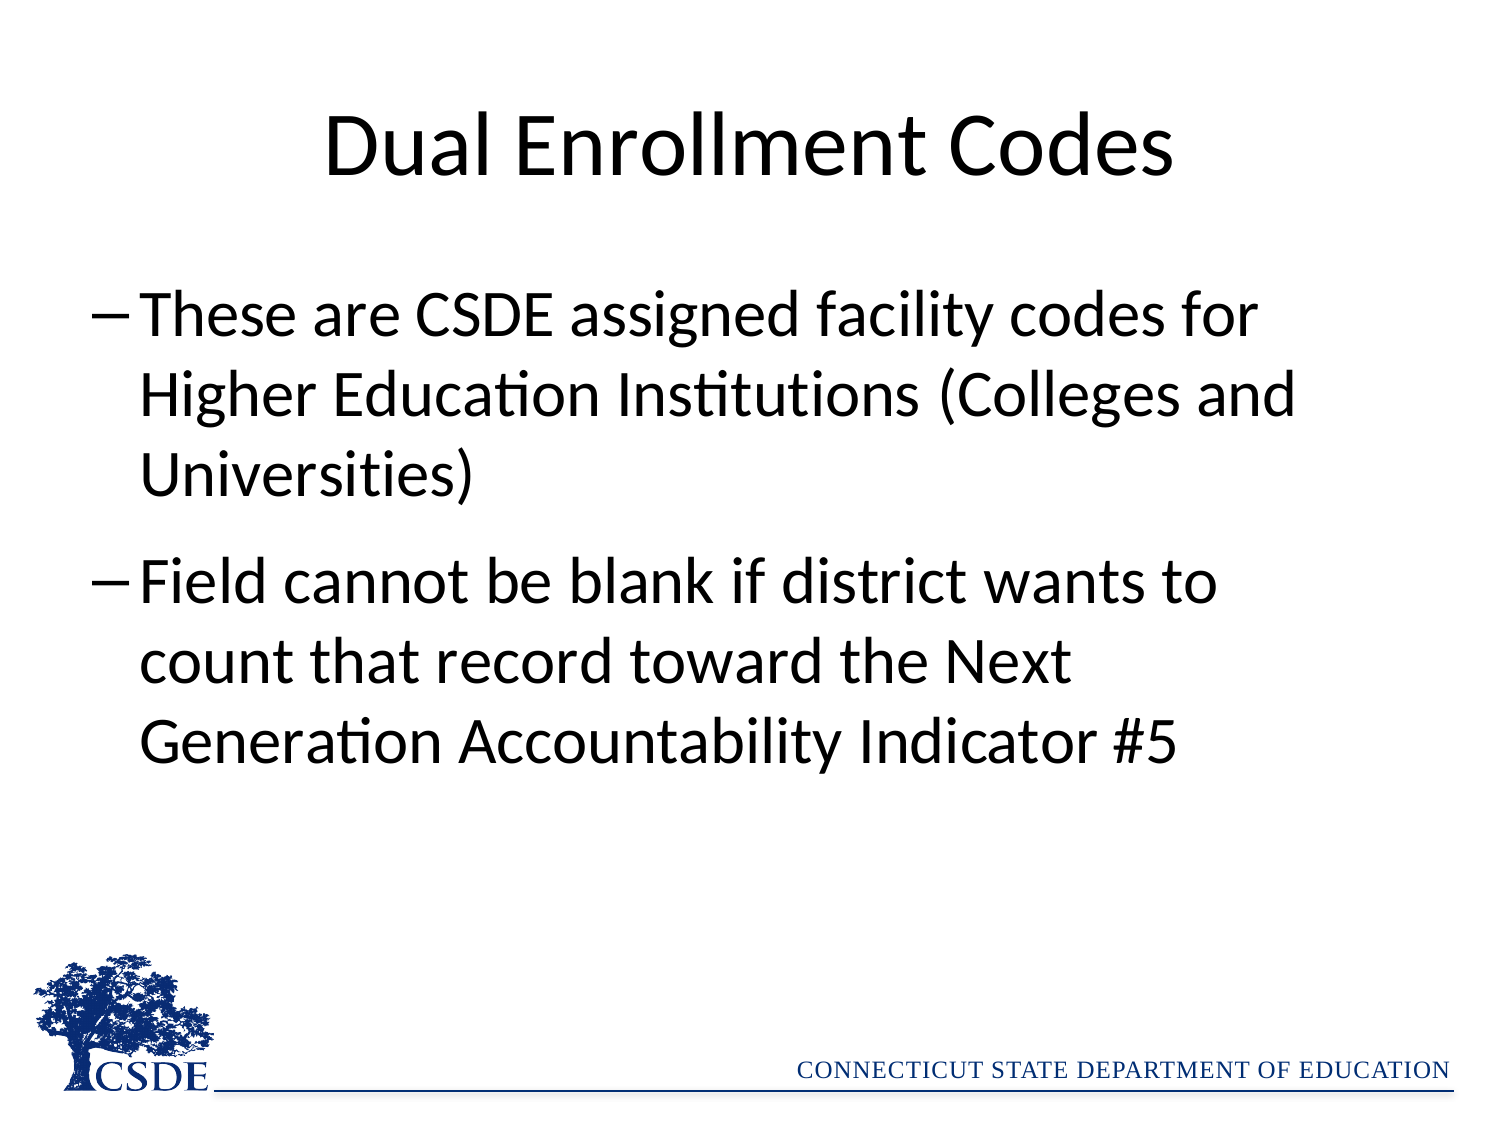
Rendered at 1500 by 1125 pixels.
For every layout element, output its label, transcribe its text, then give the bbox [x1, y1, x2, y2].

text_box CONNECTICUT STATE DEPARTMENT OF EDUCATION [773, 1045, 1466, 1091]
title Dual Enrollment Codes [75, 45, 1425, 233]
picture [33, 954, 214, 1092]
list These are CSDE assigned facility codes for Higher Education Institutions (Colleges and Universities) Field cannot be blank if district wants to count that record toward the Next Generation Accountability Indicator #5 [75, 262, 1425, 939]
